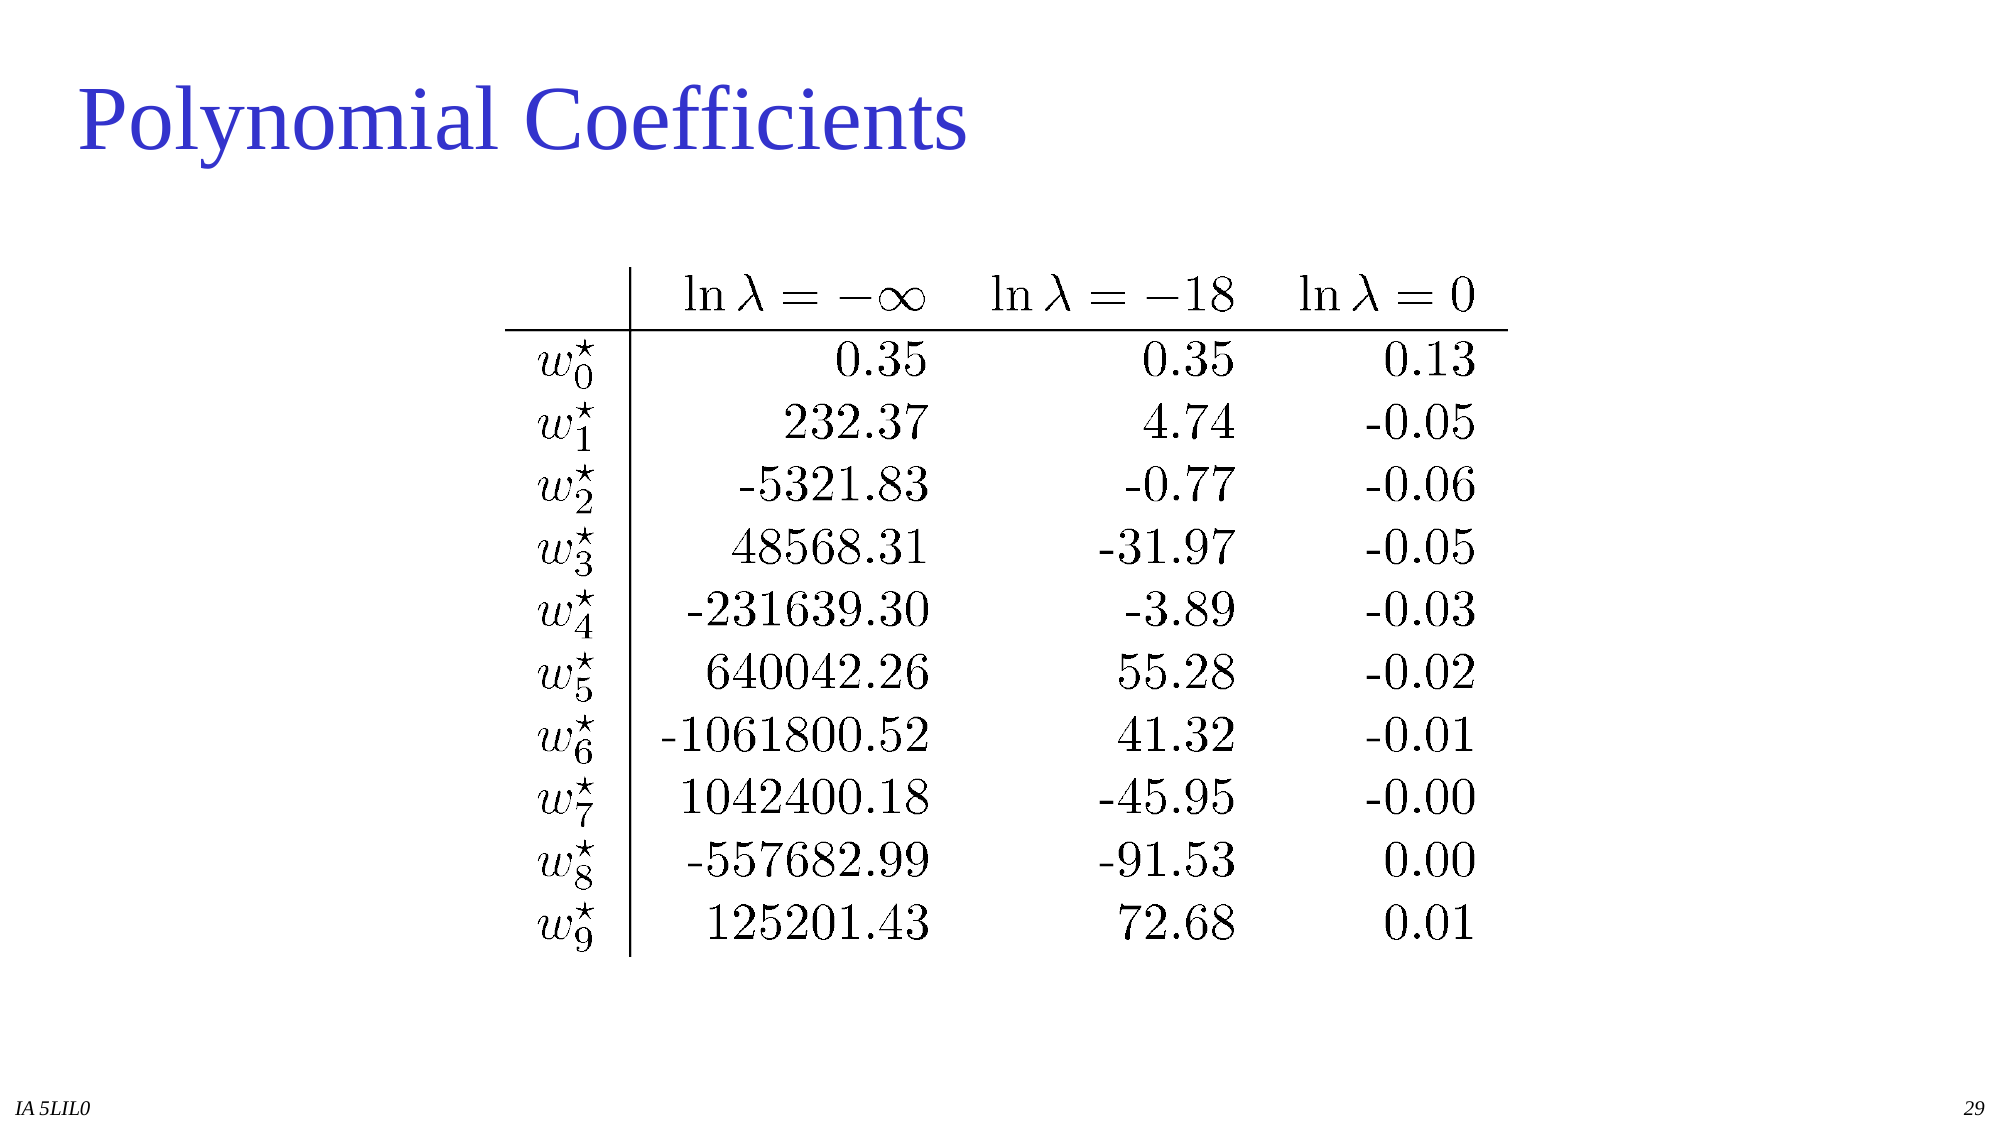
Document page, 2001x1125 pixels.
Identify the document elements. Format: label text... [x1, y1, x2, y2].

slide_number 29 [1583, 1087, 2000, 1125]
picture [500, 262, 1510, 958]
slide_number IA 5LIL0 [0, 1087, 417, 1125]
title Polynomial Coefficients [62, 37, 1934, 188]
